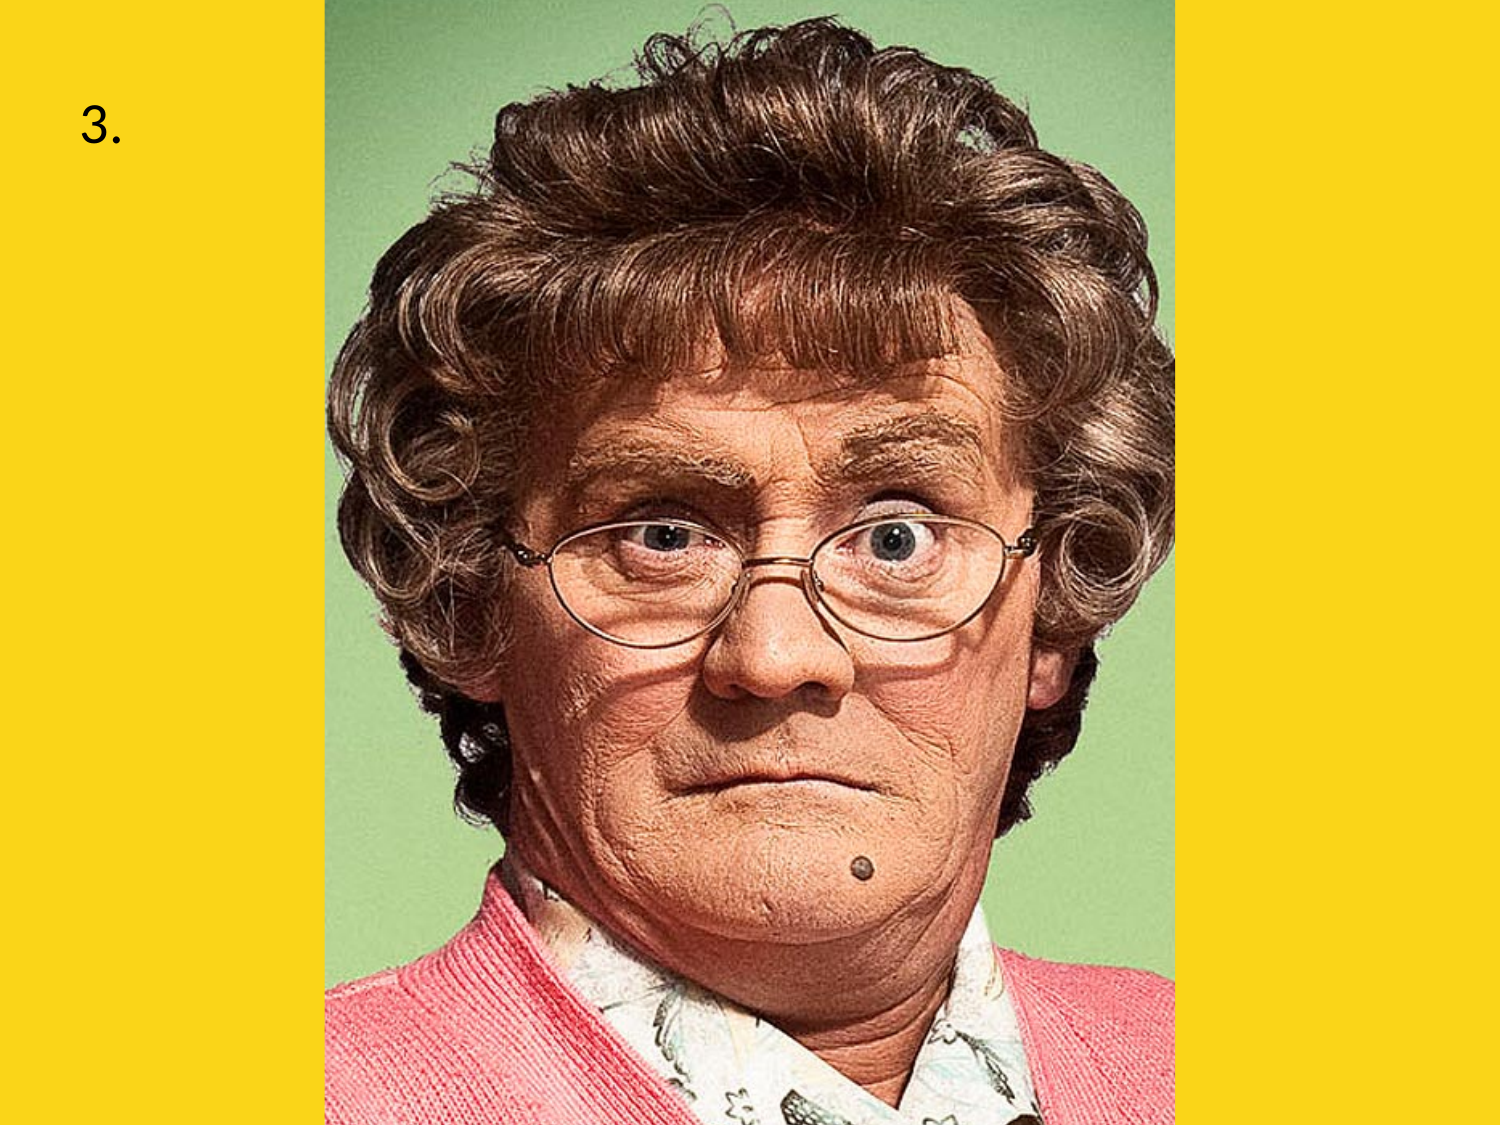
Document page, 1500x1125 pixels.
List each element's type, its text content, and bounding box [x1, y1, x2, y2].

picture [324, 0, 1176, 1125]
text_box 3. [64, 78, 183, 163]
